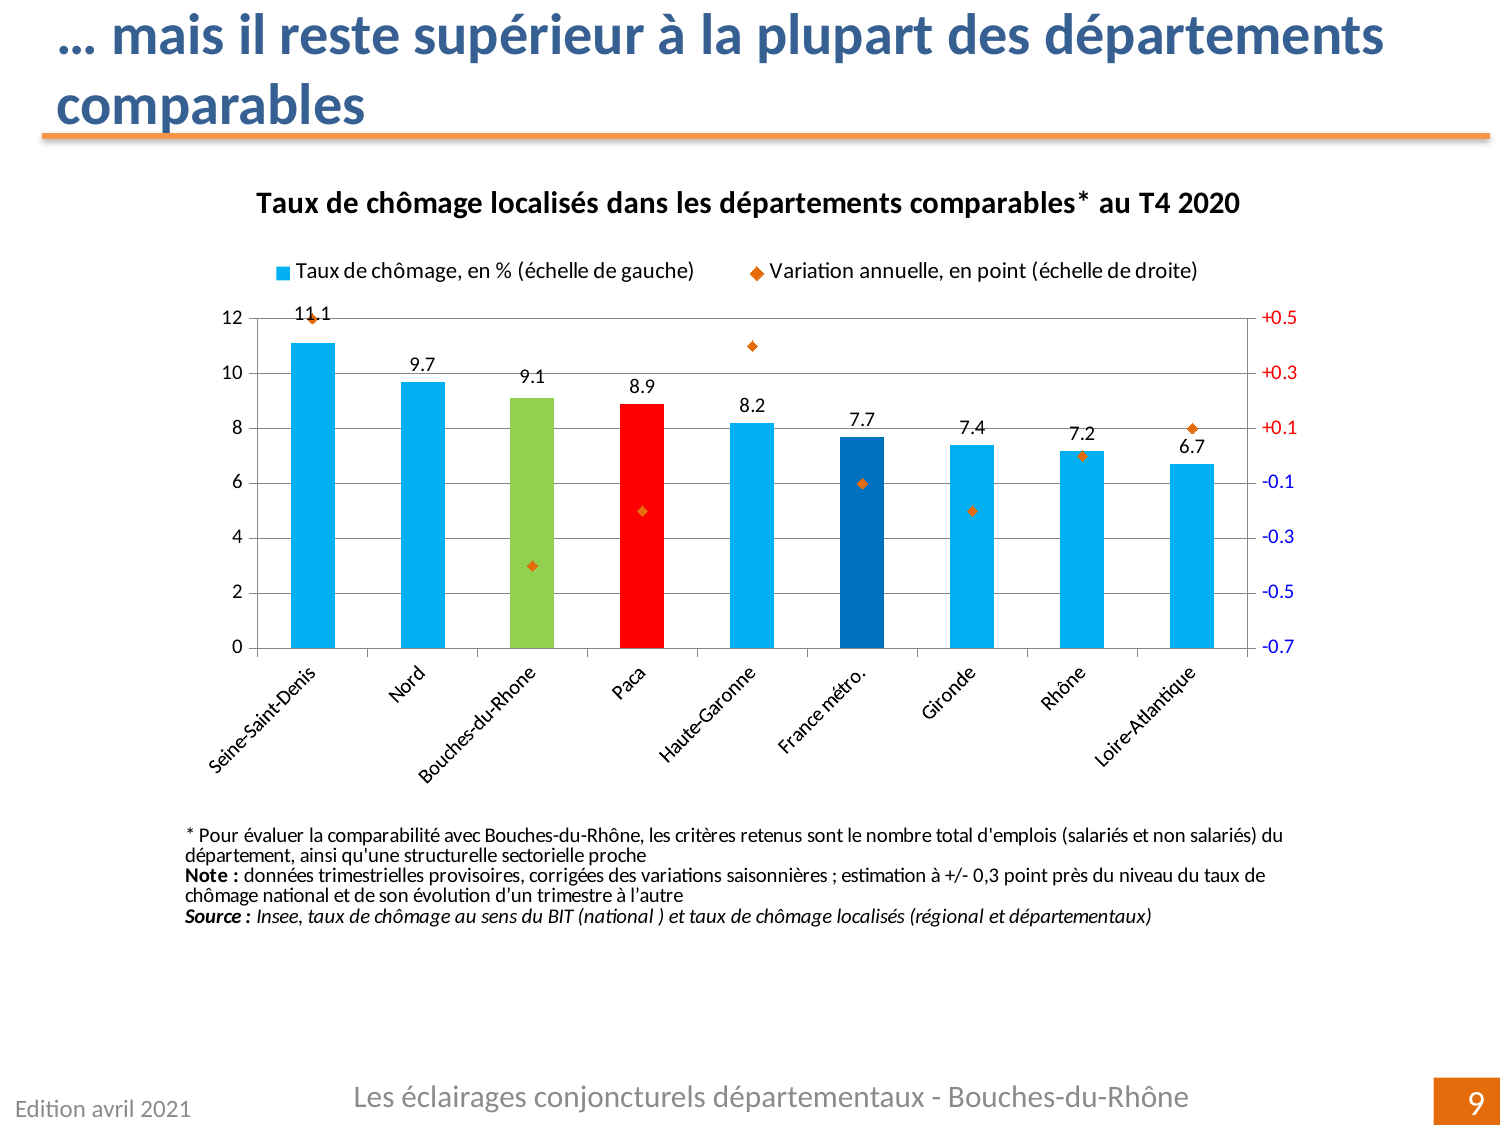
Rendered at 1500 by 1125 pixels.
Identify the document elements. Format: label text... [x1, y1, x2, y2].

chart [181, 173, 1319, 951]
text_box … mais il reste supérieur à la plupart des départements comparables [41, 0, 1500, 144]
footer Les éclairages conjoncturels départementaux - Bouches-du-Rhône [320, 1065, 1224, 1125]
slide_number Edition avril 2021 [0, 1077, 350, 1125]
slide_number 9 [1433, 1077, 1500, 1125]
